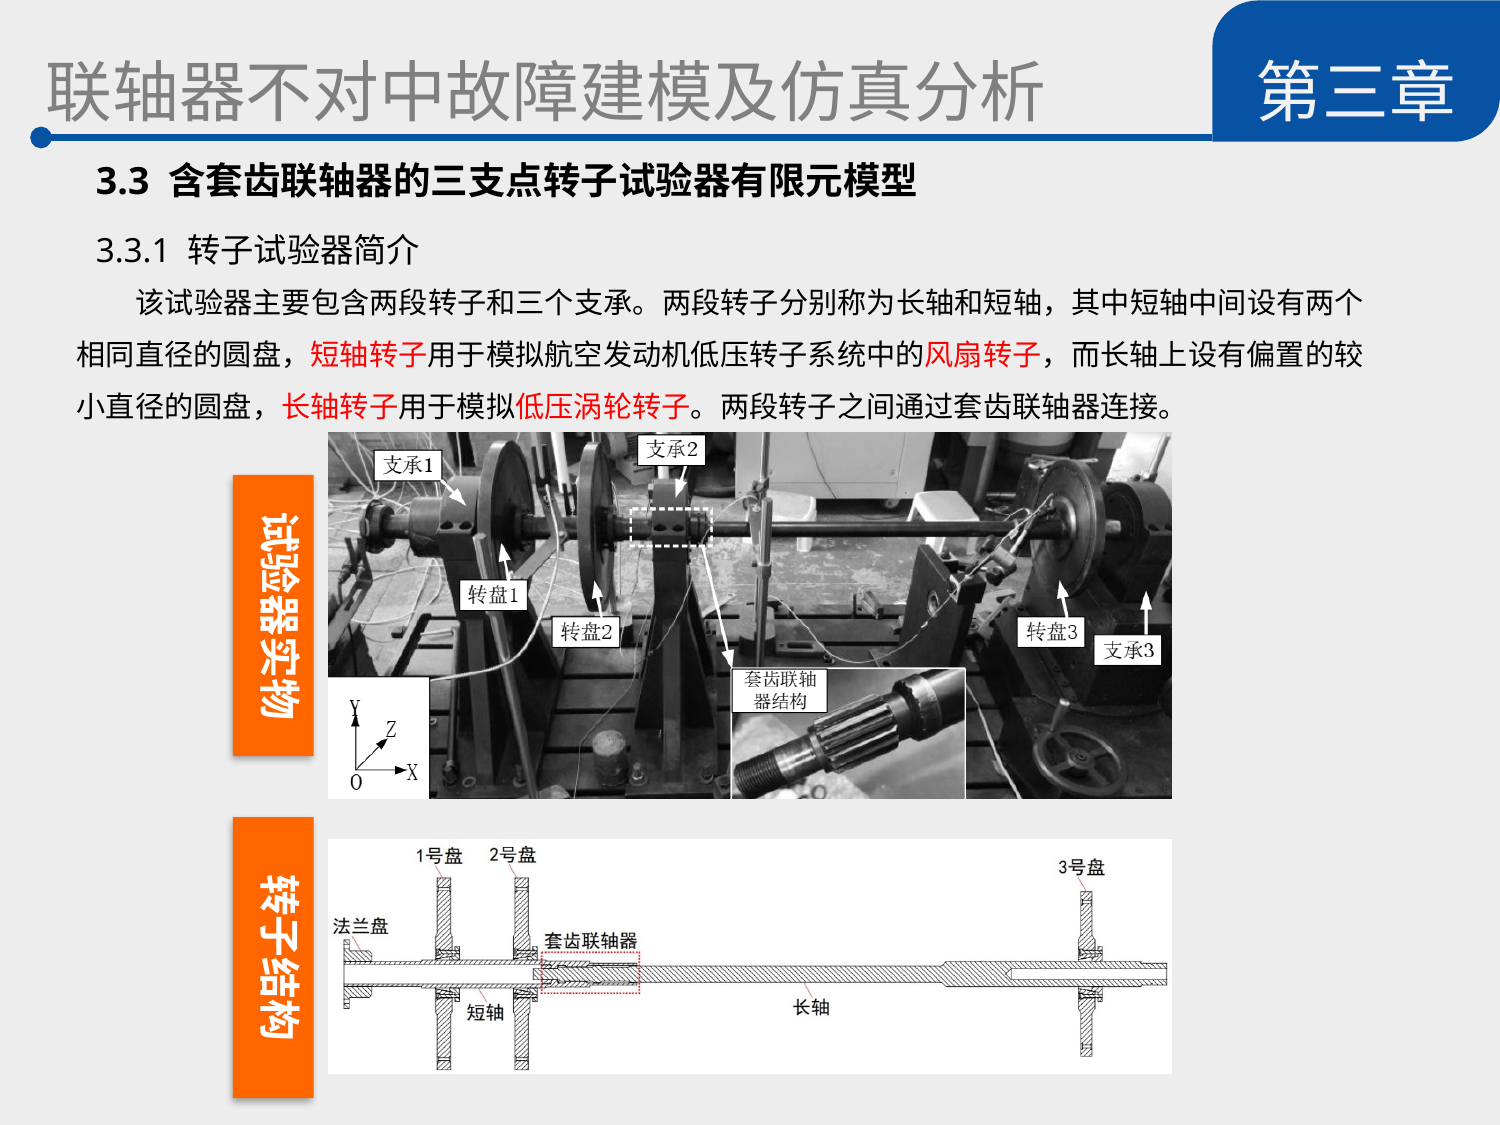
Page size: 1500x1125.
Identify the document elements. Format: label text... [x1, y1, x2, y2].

text_box 3.3.1 转子试验器简介 [24, 210, 992, 278]
text_box 第三章 [1212, 2, 1500, 137]
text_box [232, 432, 1172, 1099]
text_box 联轴器不对中故障建模及仿真分析 [0, 2, 1212, 137]
text_box 3.3 含套齿联轴器的三支点转子试验器有限元模型 [24, 142, 938, 210]
text_box 该试验器主要包含两段转子和三个支承。两段转子分别称为长轴和短轴，其中短轴中间设有两个相同直径的圆盘，短轴转子用于模拟航空发动机低压转子系统中的风扇转子，而长轴上设有偏置的较小直径的圆盘，长轴转子用于模拟低压涡轮转子。两段转子之间通过套齿联轴器连接。 [61, 259, 1396, 431]
